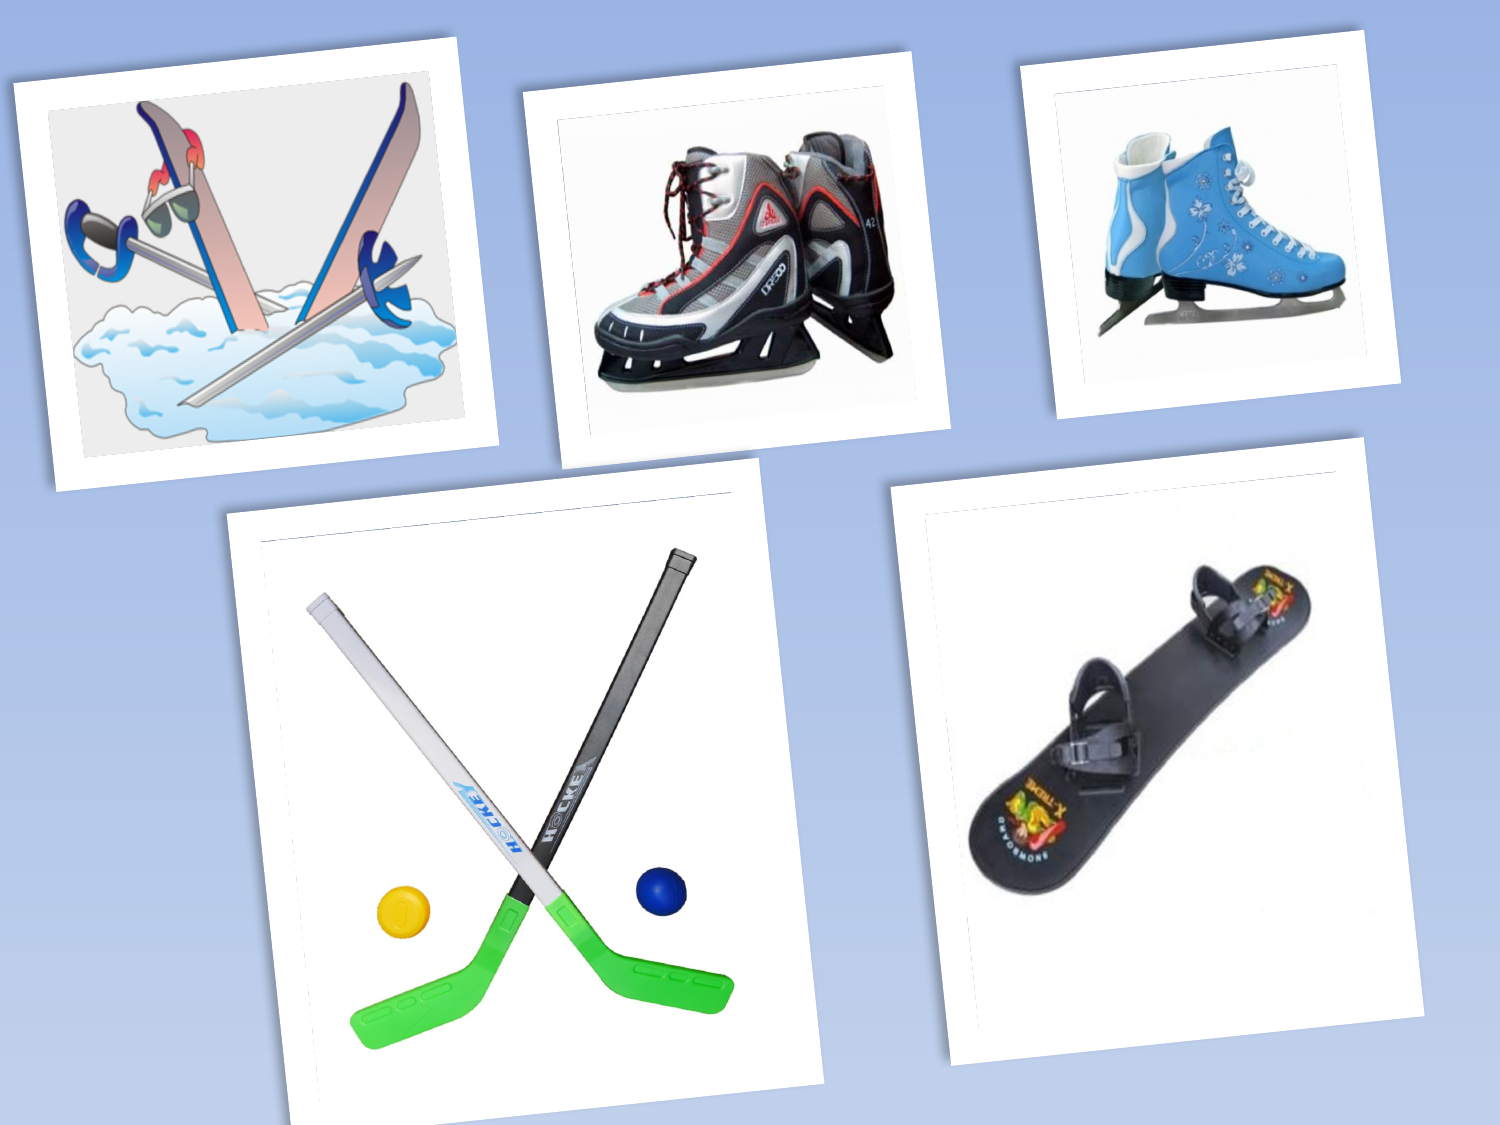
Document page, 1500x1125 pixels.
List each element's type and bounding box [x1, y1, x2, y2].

picture [262, 494, 789, 1105]
picture [48, 72, 464, 457]
picture [1055, 65, 1366, 384]
picture [558, 86, 916, 435]
picture [925, 473, 1390, 1031]
